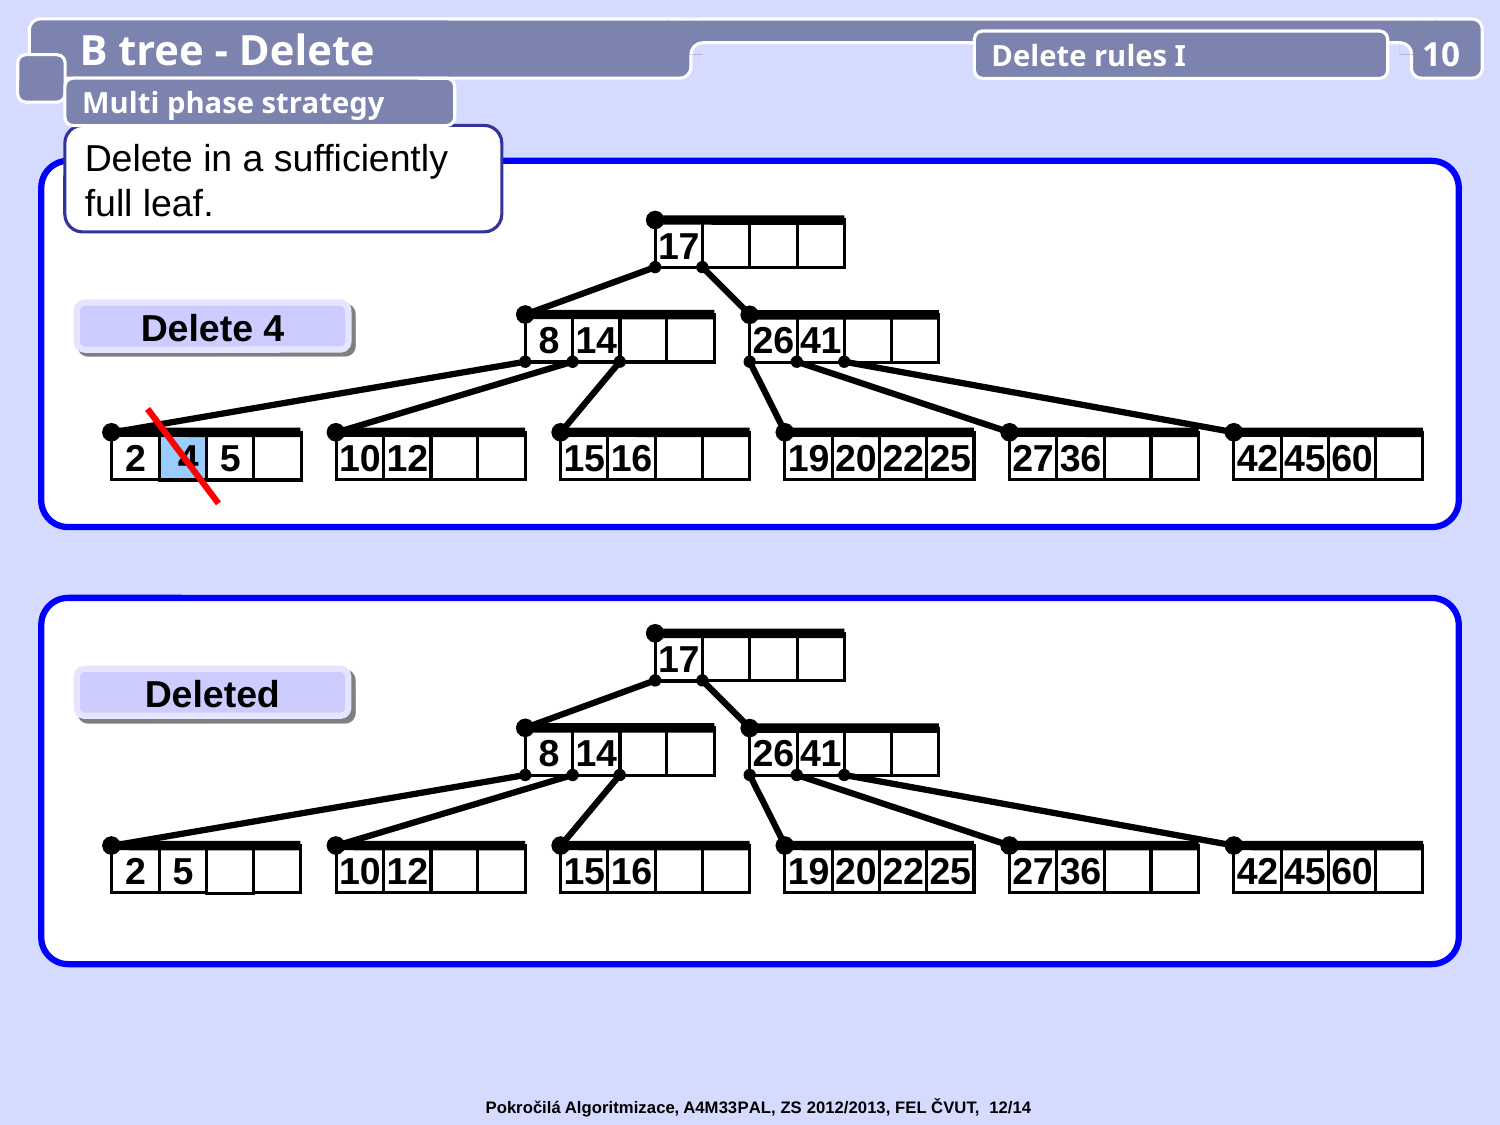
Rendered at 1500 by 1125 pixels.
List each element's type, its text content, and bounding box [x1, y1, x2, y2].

text_box [560, 357, 624, 433]
text_box [749, 221, 797, 268]
text_box B tree - Delete [29, 18, 691, 79]
text_box Multi phase strategy [64, 78, 455, 126]
text_box 45 [1281, 433, 1329, 480]
text_box 25 [926, 433, 974, 480]
text_box 14 [572, 315, 621, 362]
text_box 2 [111, 433, 159, 480]
text_box [621, 728, 666, 776]
text_box 17 [655, 221, 702, 268]
text_box [651, 215, 845, 225]
text_box 26 [749, 729, 797, 776]
text_box 17 [655, 634, 702, 681]
text_box 60 [1329, 433, 1375, 480]
text_box [745, 723, 939, 733]
text_box Pokročilá Algoritmizace, A4M33PAL, ZS 2012/2013, FEL ČVUT, 12/14 [470, 1089, 1047, 1125]
text_box 4 [159, 433, 207, 480]
text_box [745, 357, 786, 433]
text_box [1151, 846, 1199, 893]
text_box 19 [784, 846, 832, 893]
text_box [666, 315, 715, 362]
text_box [521, 310, 715, 319]
text_box [1005, 428, 1199, 437]
text_box 60 [1329, 846, 1375, 893]
text_box [780, 428, 974, 437]
text_box [331, 428, 526, 437]
text_box 19 [784, 433, 832, 480]
text_box [702, 433, 750, 480]
text_box [331, 841, 526, 850]
text_box [1105, 846, 1151, 893]
text_box [17, 54, 66, 103]
text_box 41 [797, 729, 845, 776]
text_box [336, 357, 577, 433]
text_box Delete 4 [76, 302, 349, 350]
text_box [206, 846, 254, 894]
text_box [698, 263, 750, 315]
text_box 10 [336, 433, 383, 480]
text_box [1105, 433, 1151, 480]
text_box [792, 357, 1010, 433]
text_box 27 [1009, 846, 1056, 893]
text_box 16 [607, 846, 655, 893]
text_box 5 [159, 846, 206, 893]
text_box [621, 315, 666, 362]
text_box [666, 18, 704, 55]
text_box 25 [926, 846, 974, 893]
text_box 27 [1009, 433, 1056, 480]
text_box [1413, 19, 1483, 79]
text_box 10 [1411, 33, 1471, 74]
text_box [651, 629, 845, 638]
text_box 8 [525, 315, 572, 362]
text_box Delete in a sufficiently full leaf. [64, 125, 502, 232]
text_box [792, 770, 1010, 846]
text_box 2 [111, 846, 159, 893]
text_box [702, 846, 750, 893]
text_box 22 [880, 433, 926, 480]
text_box [431, 846, 477, 893]
text_box [666, 729, 715, 776]
text_box [116, 770, 530, 845]
text_box 10 [336, 846, 383, 893]
text_box [41, 597, 1459, 965]
text_box [431, 433, 477, 480]
text_box [745, 770, 786, 846]
text_box [1229, 428, 1423, 437]
text_box [560, 770, 624, 846]
text_box 36 [1056, 433, 1105, 480]
text_box 41 [797, 315, 845, 363]
text_box [797, 221, 845, 268]
text_box [702, 221, 749, 268]
text_box 42 [1233, 433, 1281, 480]
text_box 14 [572, 728, 621, 776]
text_box [840, 357, 1235, 433]
text_box [525, 676, 660, 728]
text_box [556, 841, 750, 850]
text_box [845, 729, 891, 776]
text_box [1399, 18, 1436, 55]
text_box 12 [383, 433, 431, 480]
text_box [1375, 433, 1423, 480]
text_box [704, 18, 1398, 43]
text_box [159, 357, 530, 425]
text_box [477, 846, 526, 893]
text_box [253, 432, 302, 480]
text_box [698, 676, 750, 728]
text_box [655, 846, 702, 893]
text_box [1229, 841, 1423, 850]
text_box [41, 160, 1459, 528]
text_box [891, 729, 939, 776]
text_box 22 [880, 846, 926, 893]
text_box [845, 315, 891, 363]
text_box [254, 846, 301, 893]
text_box [556, 428, 750, 437]
text_box 42 [1233, 846, 1281, 893]
text_box [336, 770, 577, 846]
text_box 20 [832, 433, 880, 480]
text_box [1151, 433, 1199, 480]
text_box [749, 634, 797, 681]
text_box [107, 841, 301, 850]
text_box [107, 428, 164, 437]
text_box 26 [749, 315, 797, 363]
text_box [655, 433, 702, 480]
text_box [891, 315, 939, 363]
text_box [521, 723, 715, 732]
text_box [525, 263, 660, 315]
text_box [780, 841, 974, 850]
text_box 8 [525, 728, 572, 776]
text_box Deleted [76, 668, 349, 716]
text_box [840, 770, 1235, 846]
text_box [797, 634, 845, 681]
text_box 20 [832, 846, 880, 893]
text_box 16 [607, 433, 655, 480]
text_box 15 [560, 433, 607, 480]
text_box [477, 433, 526, 480]
text_box 15 [560, 846, 607, 893]
text_box 5 [207, 433, 253, 480]
text_box Delete rules I [974, 30, 1388, 79]
text_box [745, 310, 939, 319]
text_box [1375, 846, 1423, 893]
text_box [702, 634, 749, 681]
text_box [1005, 841, 1199, 850]
text_box 12 [383, 846, 431, 893]
text_box 36 [1056, 846, 1105, 893]
text_box 45 [1281, 846, 1329, 893]
